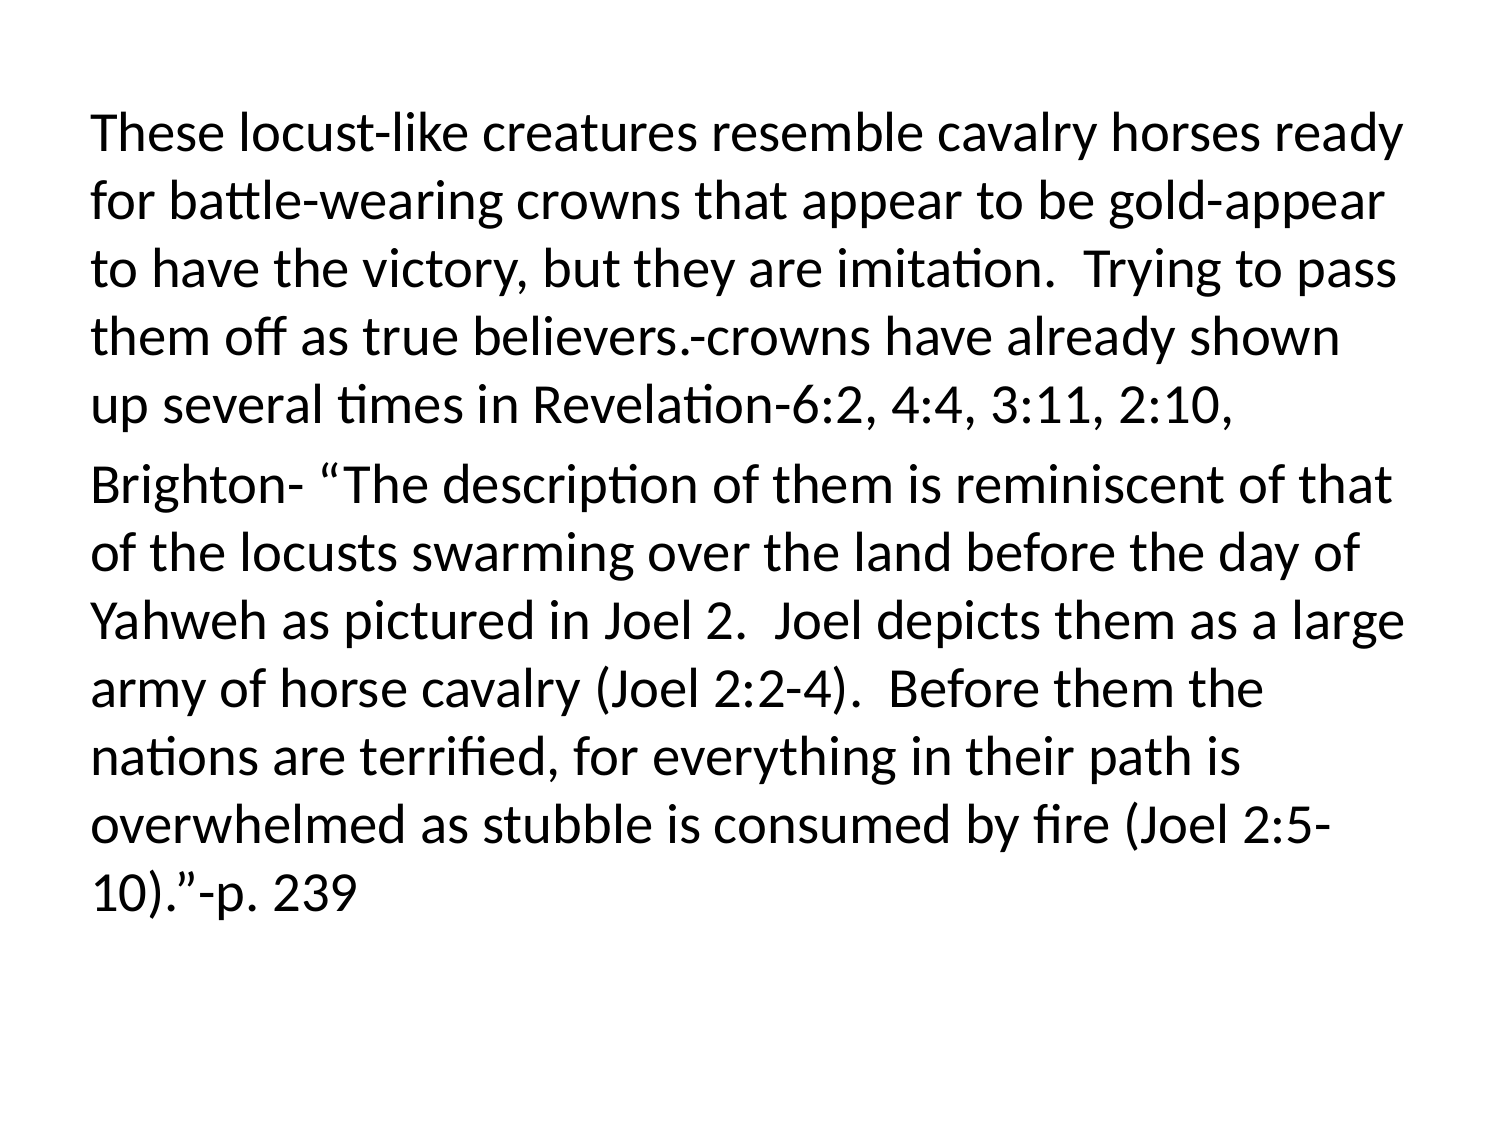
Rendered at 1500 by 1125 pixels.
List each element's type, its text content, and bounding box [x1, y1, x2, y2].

list These locust-like creatures resemble cavalry horses ready for battle-wearing crowns that appear to be gold-appear to have the victory, but they are imitation. Trying to pass them off as true believers.-crowns have already shown up several times in Revelation-6:2, 4:4, 3:11, 2:10, Brighton- “The description of them is reminiscent of that of the locusts swarming over the land before the day of Yahweh as pictured in Joel 2. Joel depicts them as a large army of horse cavalry (Joel 2:2-4). Before them the nations are terrified, for everything in their path is overwhelmed as stubble is consumed by fire (Joel 2:5-10).”-p. 239 [75, 87, 1425, 1005]
